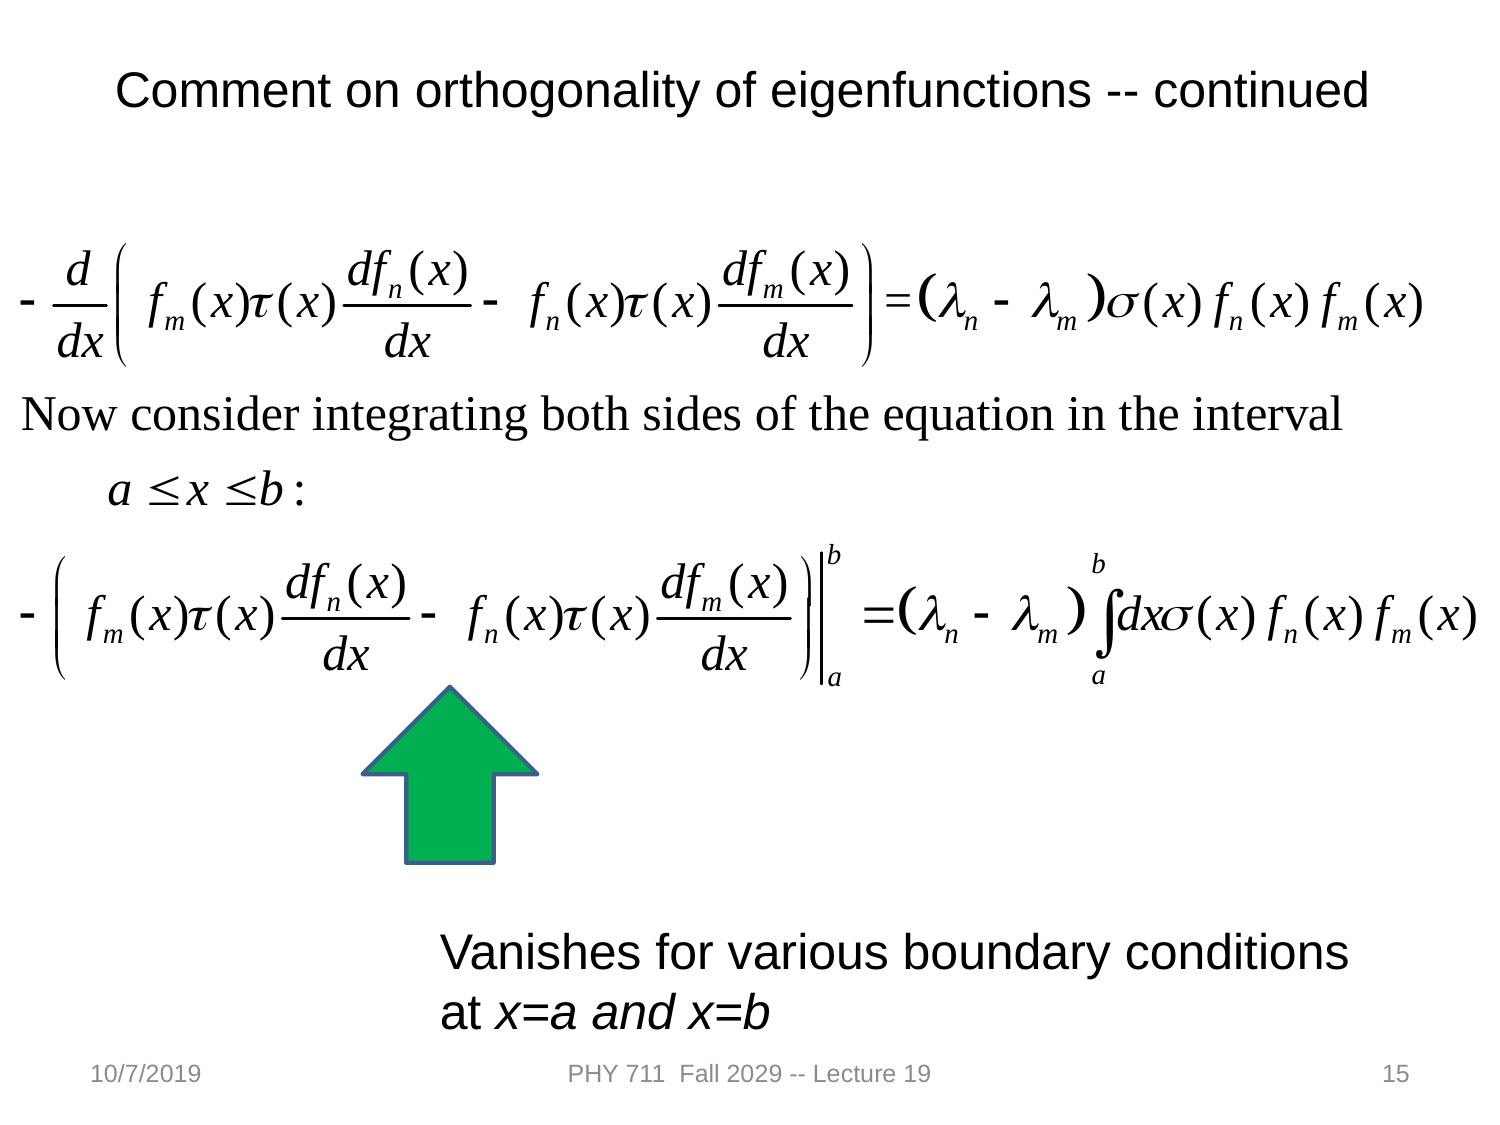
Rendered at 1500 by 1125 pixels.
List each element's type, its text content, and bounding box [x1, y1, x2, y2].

footer PHY 711 Fall 2029 -- Lecture 19 [512, 1048, 988, 1103]
slide_number 15 [1074, 1042, 1425, 1103]
text_box Vanishes for various boundary conditions at x=a and x=b [425, 912, 1375, 1048]
text_box Comment on orthogonality of eigenfunctions -- continued [99, 49, 1500, 125]
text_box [11, 230, 1489, 700]
text_box [360, 708, 540, 865]
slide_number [75, 1042, 425, 1103]
